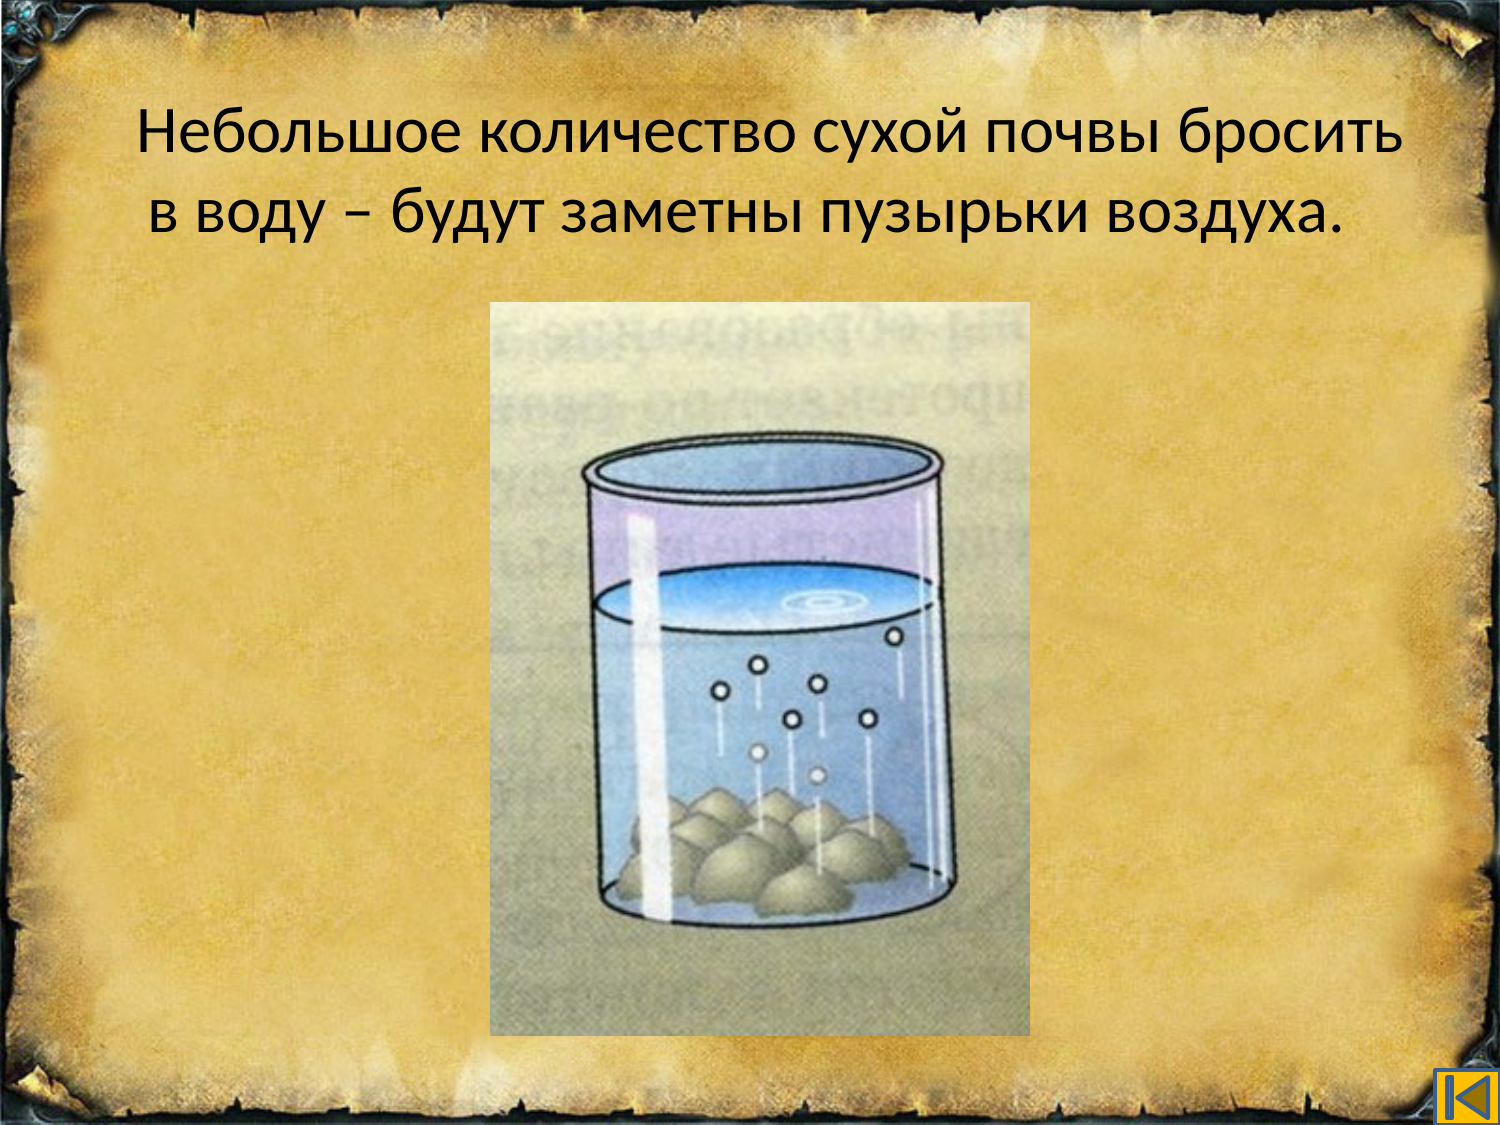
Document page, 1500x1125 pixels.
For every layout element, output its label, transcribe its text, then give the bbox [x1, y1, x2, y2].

list Небольшое количество сухой почвы бросить в воду – будут заметны пузырьки воздуха. [76, 78, 1427, 374]
picture [0, 0, 1500, 1125]
text_box [1433, 1068, 1500, 1125]
